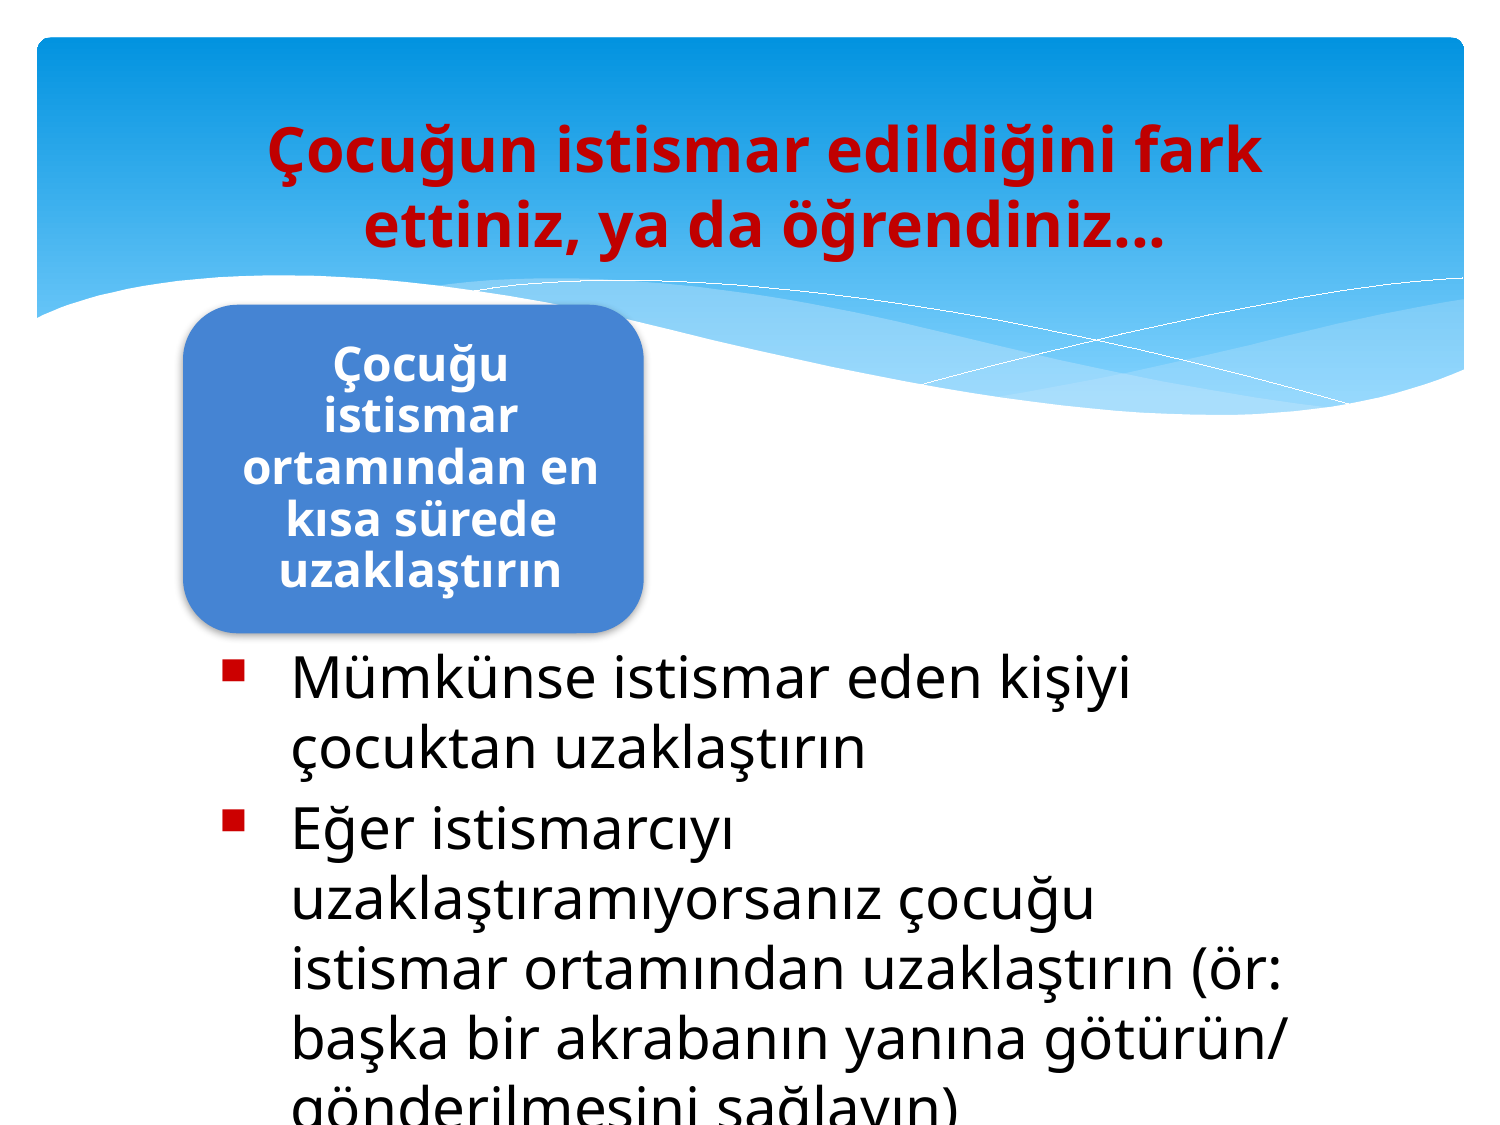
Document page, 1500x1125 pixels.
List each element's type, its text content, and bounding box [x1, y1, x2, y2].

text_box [182, 304, 644, 634]
title Çocuğun istismar edildiğini fark ettiniz, ya da öğrendiniz... [147, 101, 1384, 268]
text_box Mümkünse istismar eden kişiyi çocuktan uzaklaştırın Eğer istismarcıyı uzaklaştıramıyorsanız çocuğu istismar ortamından uzaklaştırın (ör: başka bir akrabanın yanına götürün/ gönderilmesini sağlayın)‏ [127, 633, 1345, 1125]
